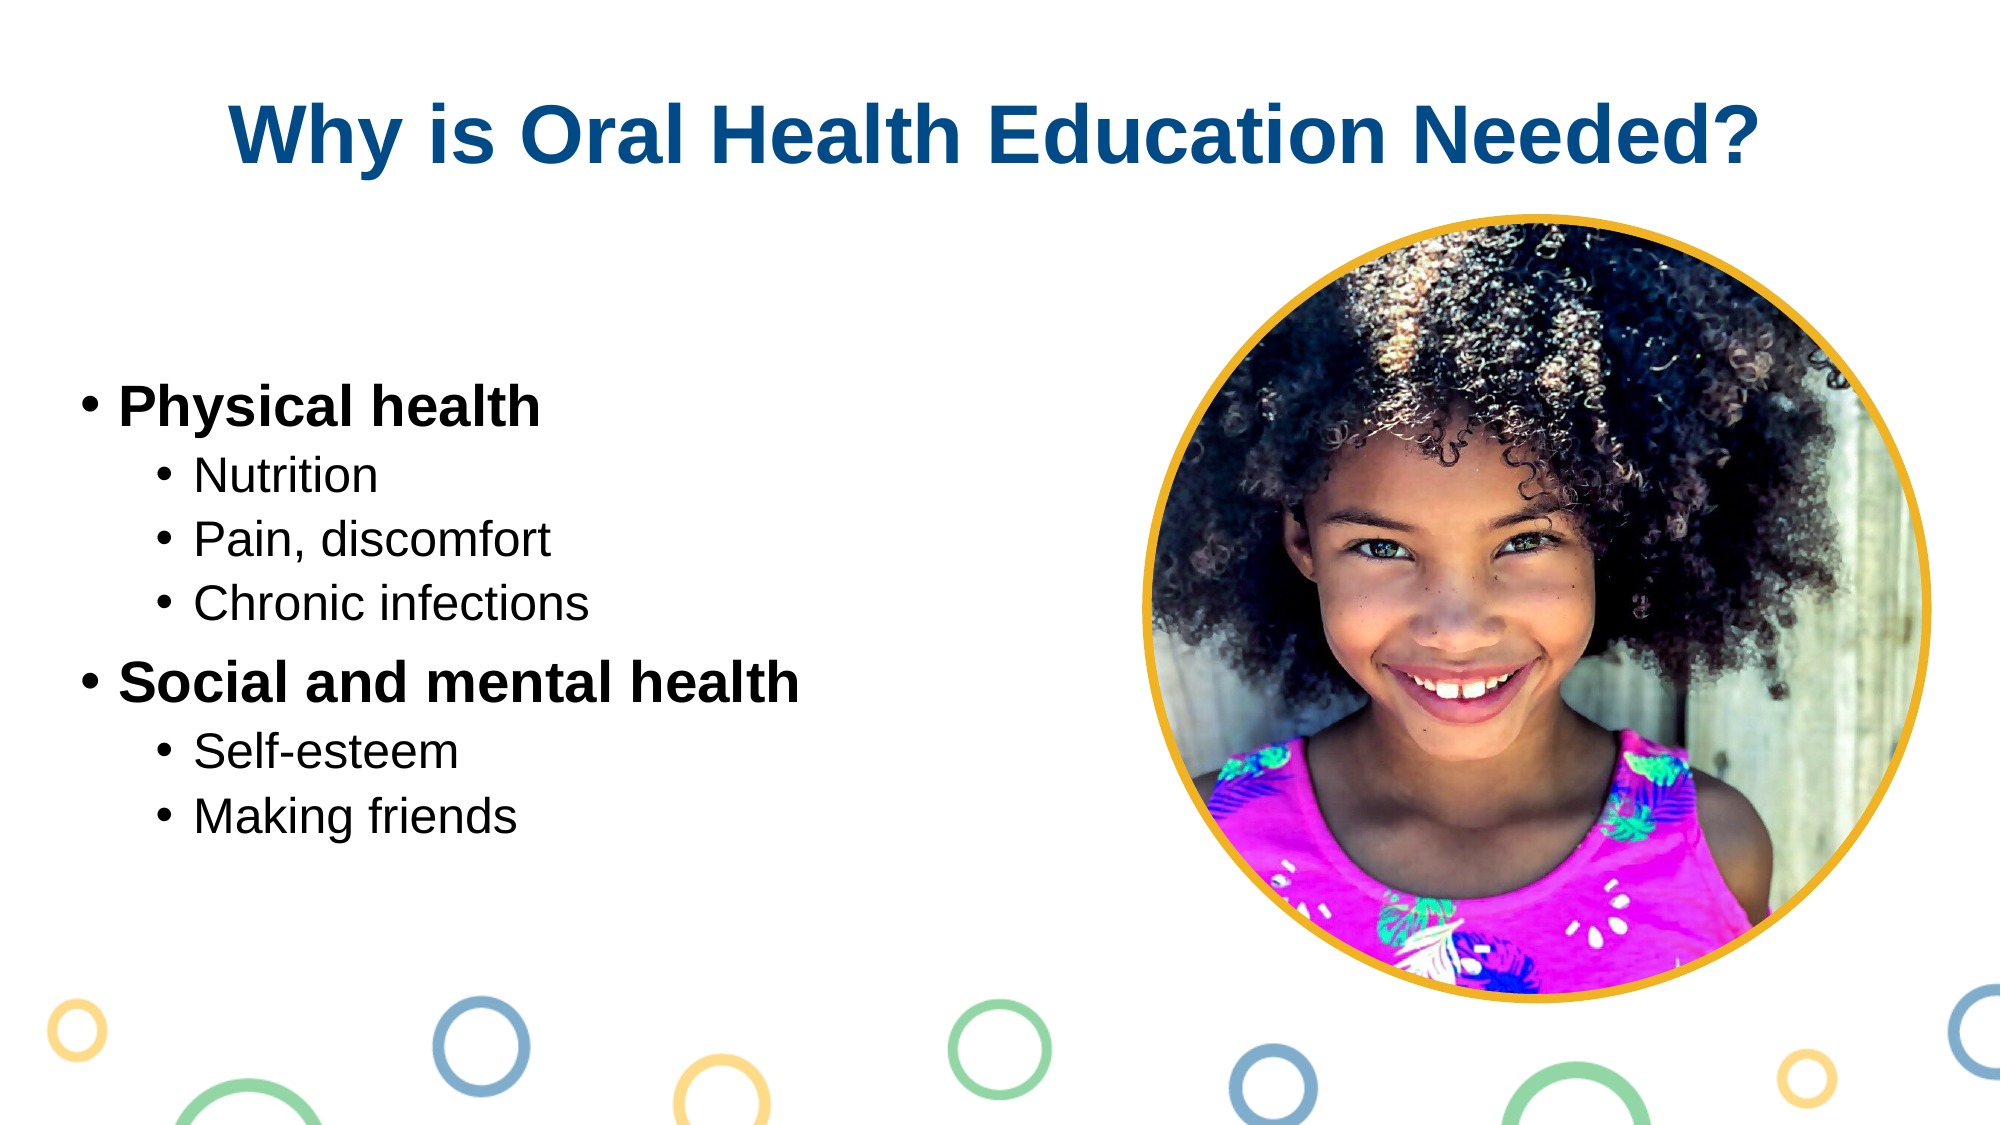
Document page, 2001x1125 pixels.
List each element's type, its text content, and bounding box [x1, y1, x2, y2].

list Physical health Nutrition Pain, discomfort Chronic infections Social and mental health Self-esteem Making friends [65, 255, 1082, 965]
picture [0, 218, 2000, 1125]
title Why is Oral Health Education Needed? [65, 54, 1927, 219]
